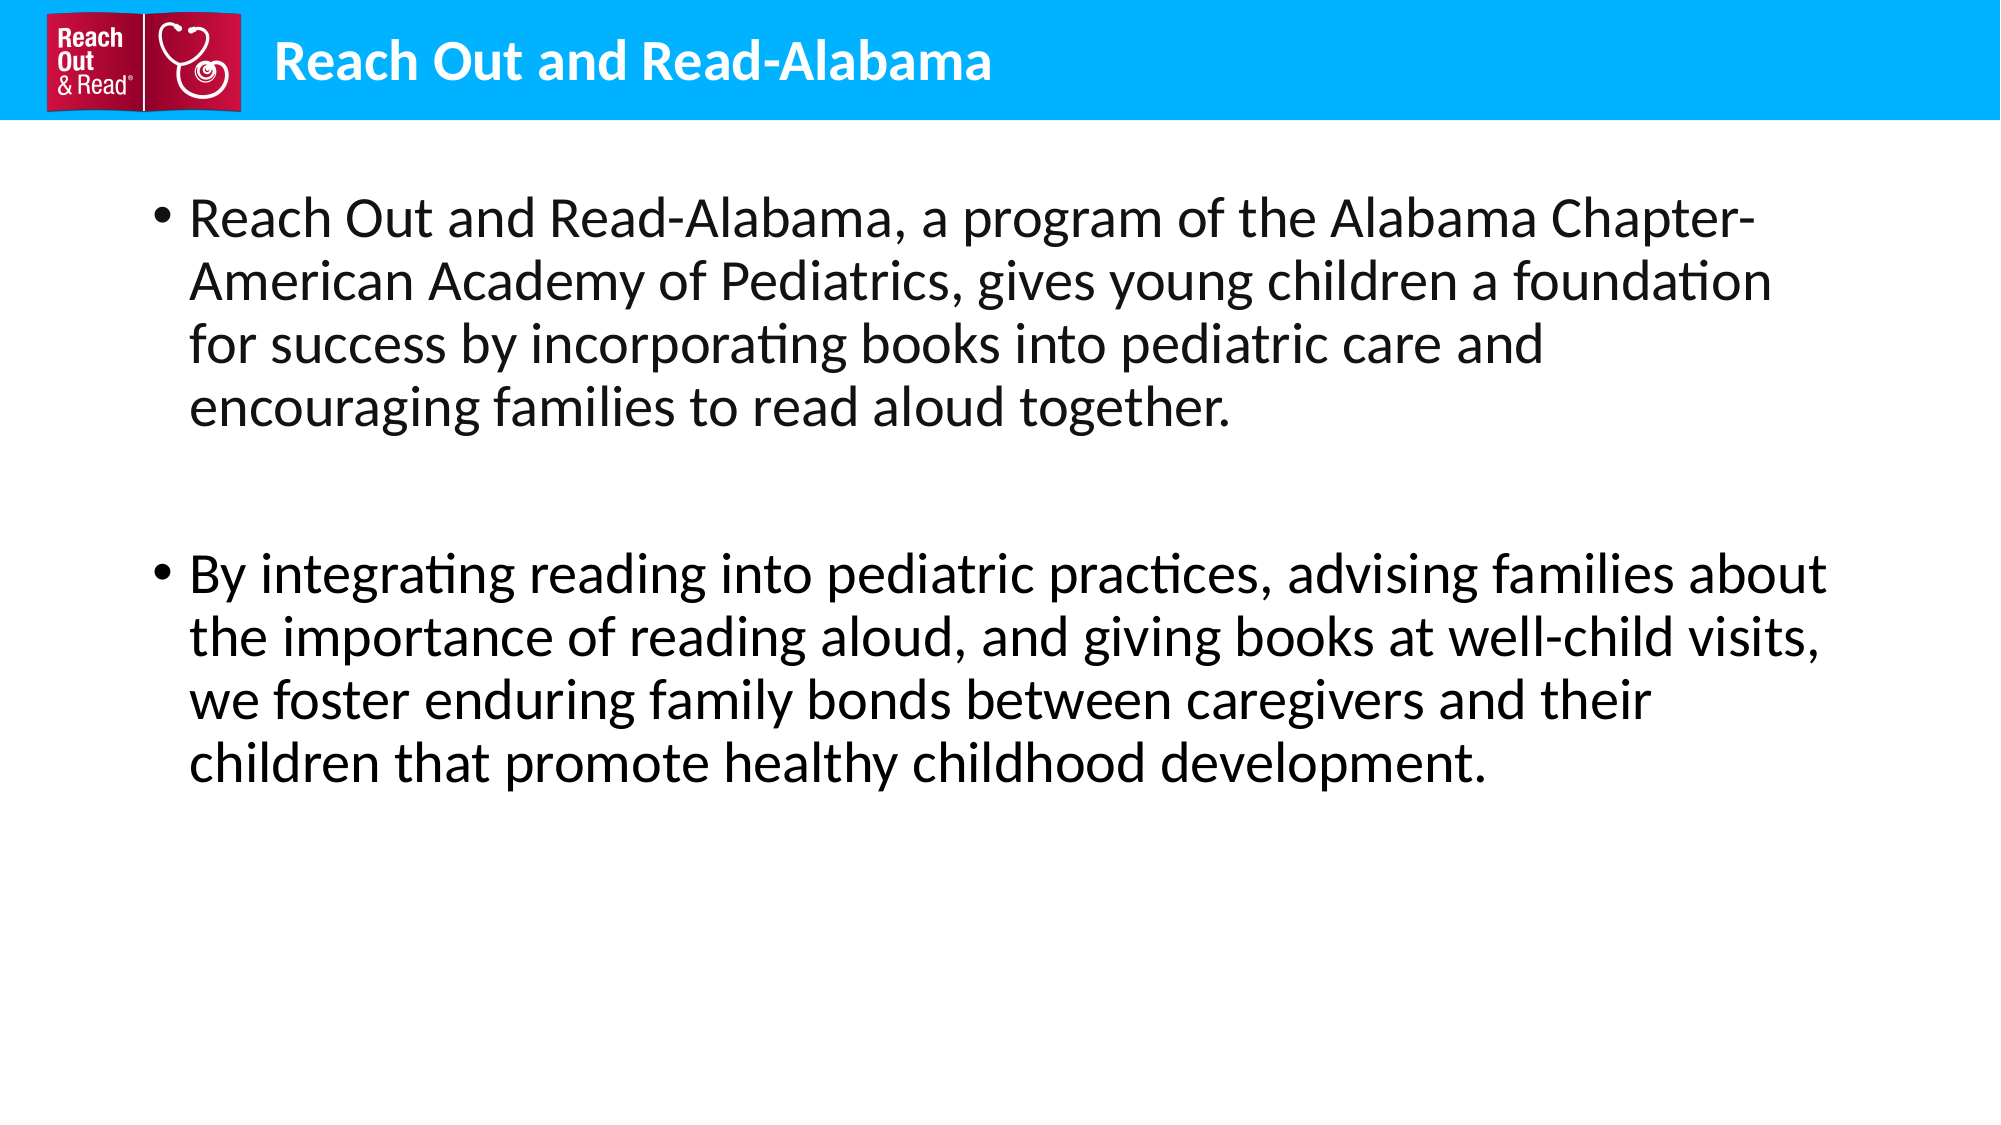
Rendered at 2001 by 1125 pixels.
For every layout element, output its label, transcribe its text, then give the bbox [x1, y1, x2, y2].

list Reach Out and Read-Alabama, a program of the Alabama Chapter-American Academy of Pediatrics, gives young children a foundation for success by incorporating books into pediatric care and encouraging families to read aloud together. By integrating reading into pediatric practices, advising families about the importance of reading aloud, and giving books at well-child visits, we foster enduring family bonds between caregivers and their children that promote healthy childhood development. [137, 179, 1863, 1014]
picture [48, 13, 240, 111]
list Reach Out and Read-Alabama [259, 1, 2000, 122]
